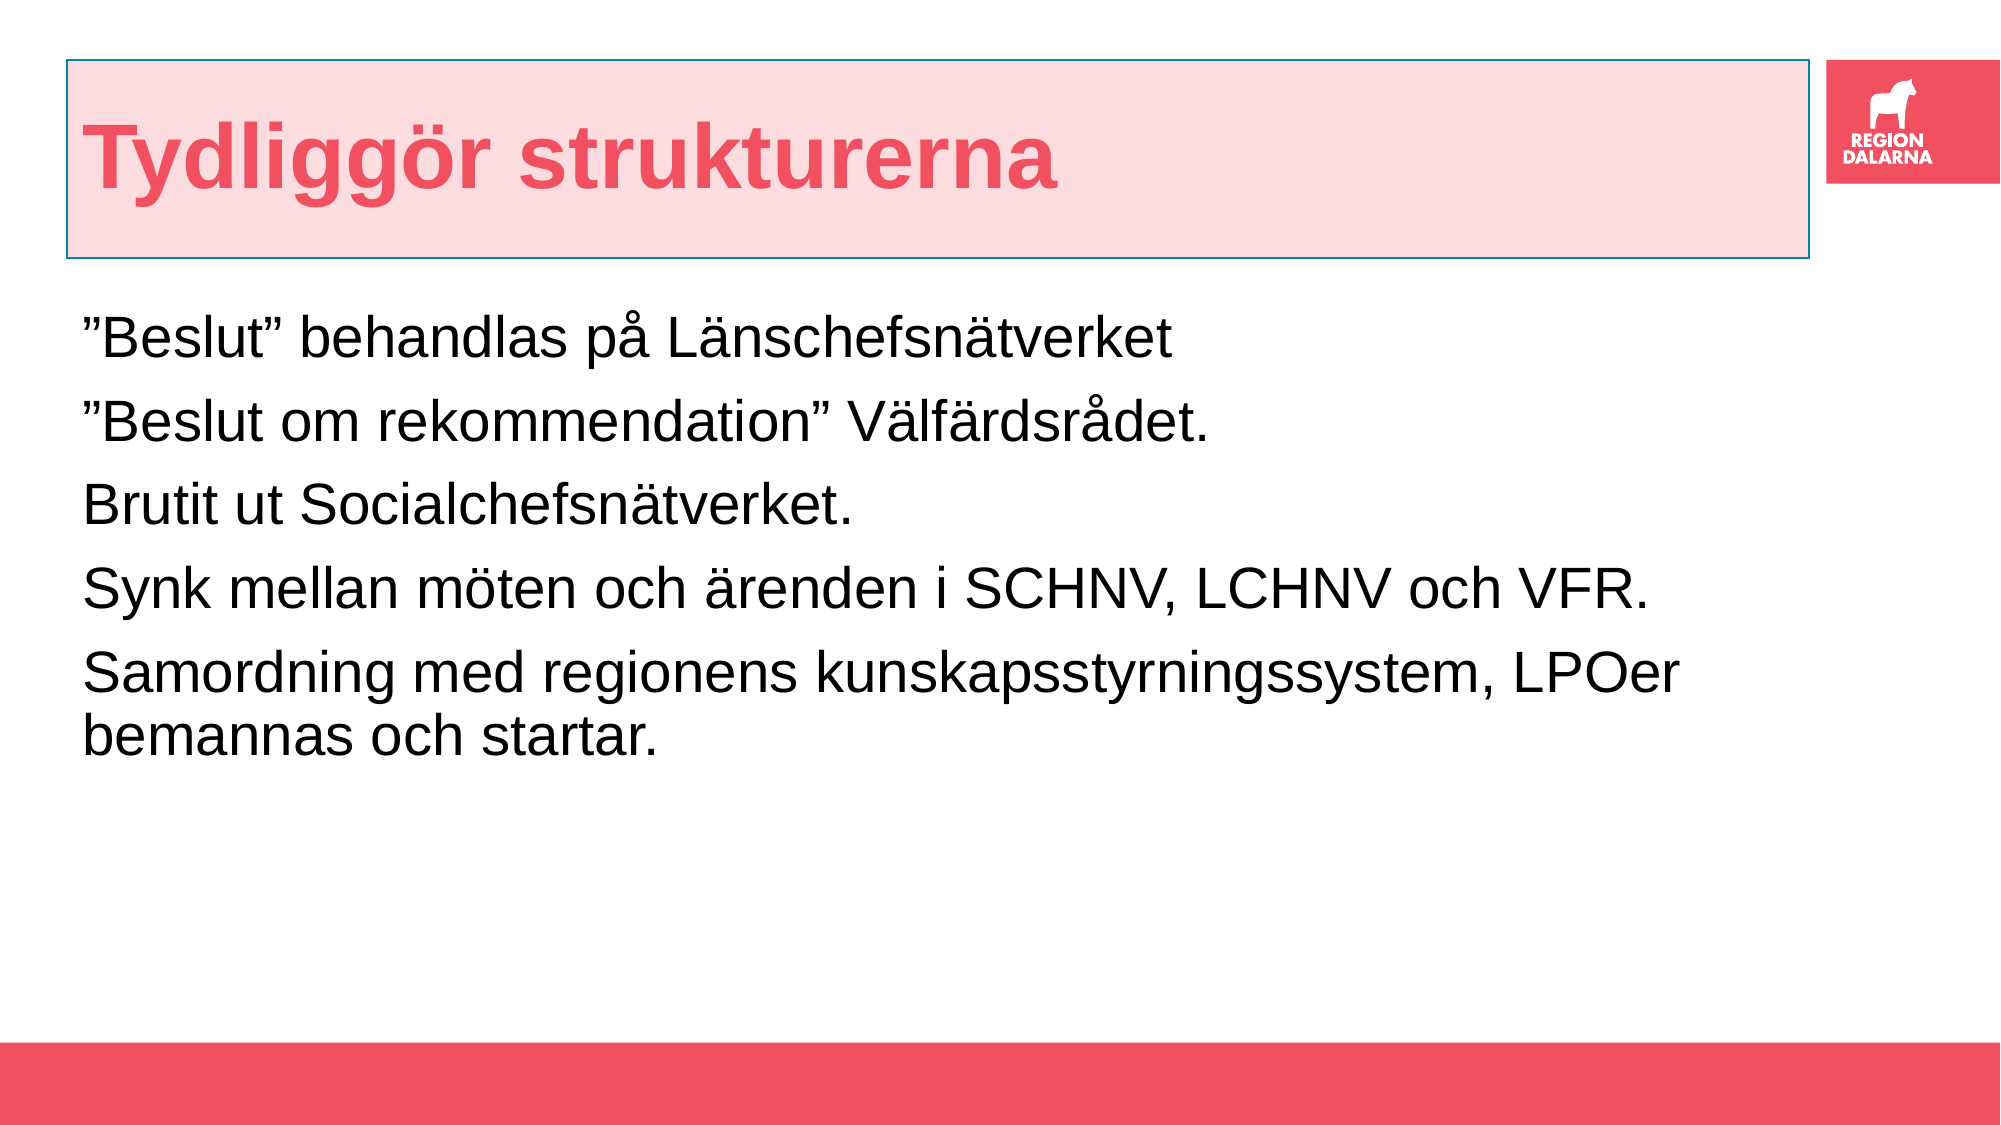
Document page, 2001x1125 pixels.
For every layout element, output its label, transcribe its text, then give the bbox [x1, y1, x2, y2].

list ”Beslut” behandlas på Länschefsnätverket ”Beslut om rekommendation” Välfärdsrådet. Brutit ut Socialchefsnätverket. Synk mellan möten och ärenden i SCHNV, LCHNV och VFR. Samordning med regionens kunskapsstyrningssystem, LPOer bemannas och startar. [67, 299, 1933, 1014]
title Tydliggör strukturerna [66, 59, 1810, 259]
